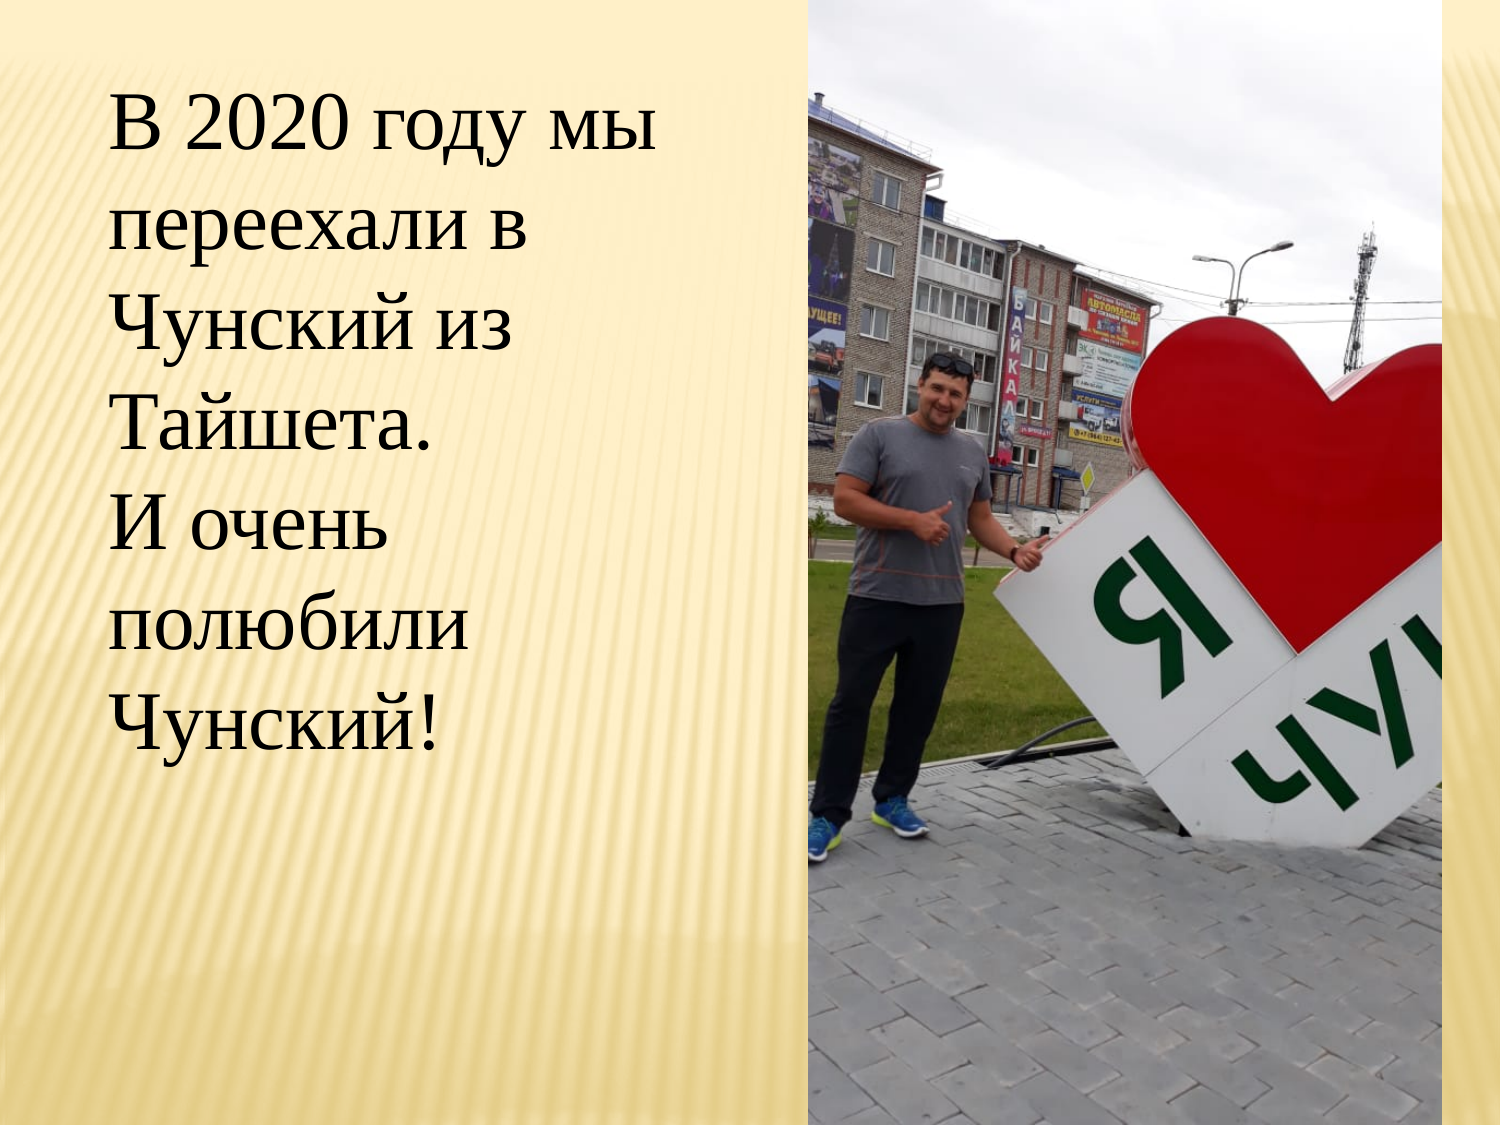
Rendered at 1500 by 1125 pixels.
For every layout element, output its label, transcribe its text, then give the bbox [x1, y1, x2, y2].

picture [808, 0, 1443, 1125]
text_box В 2020 году мы переехали в Чунский из Тайшета. И очень полюбили Чунский! [93, 58, 715, 774]
